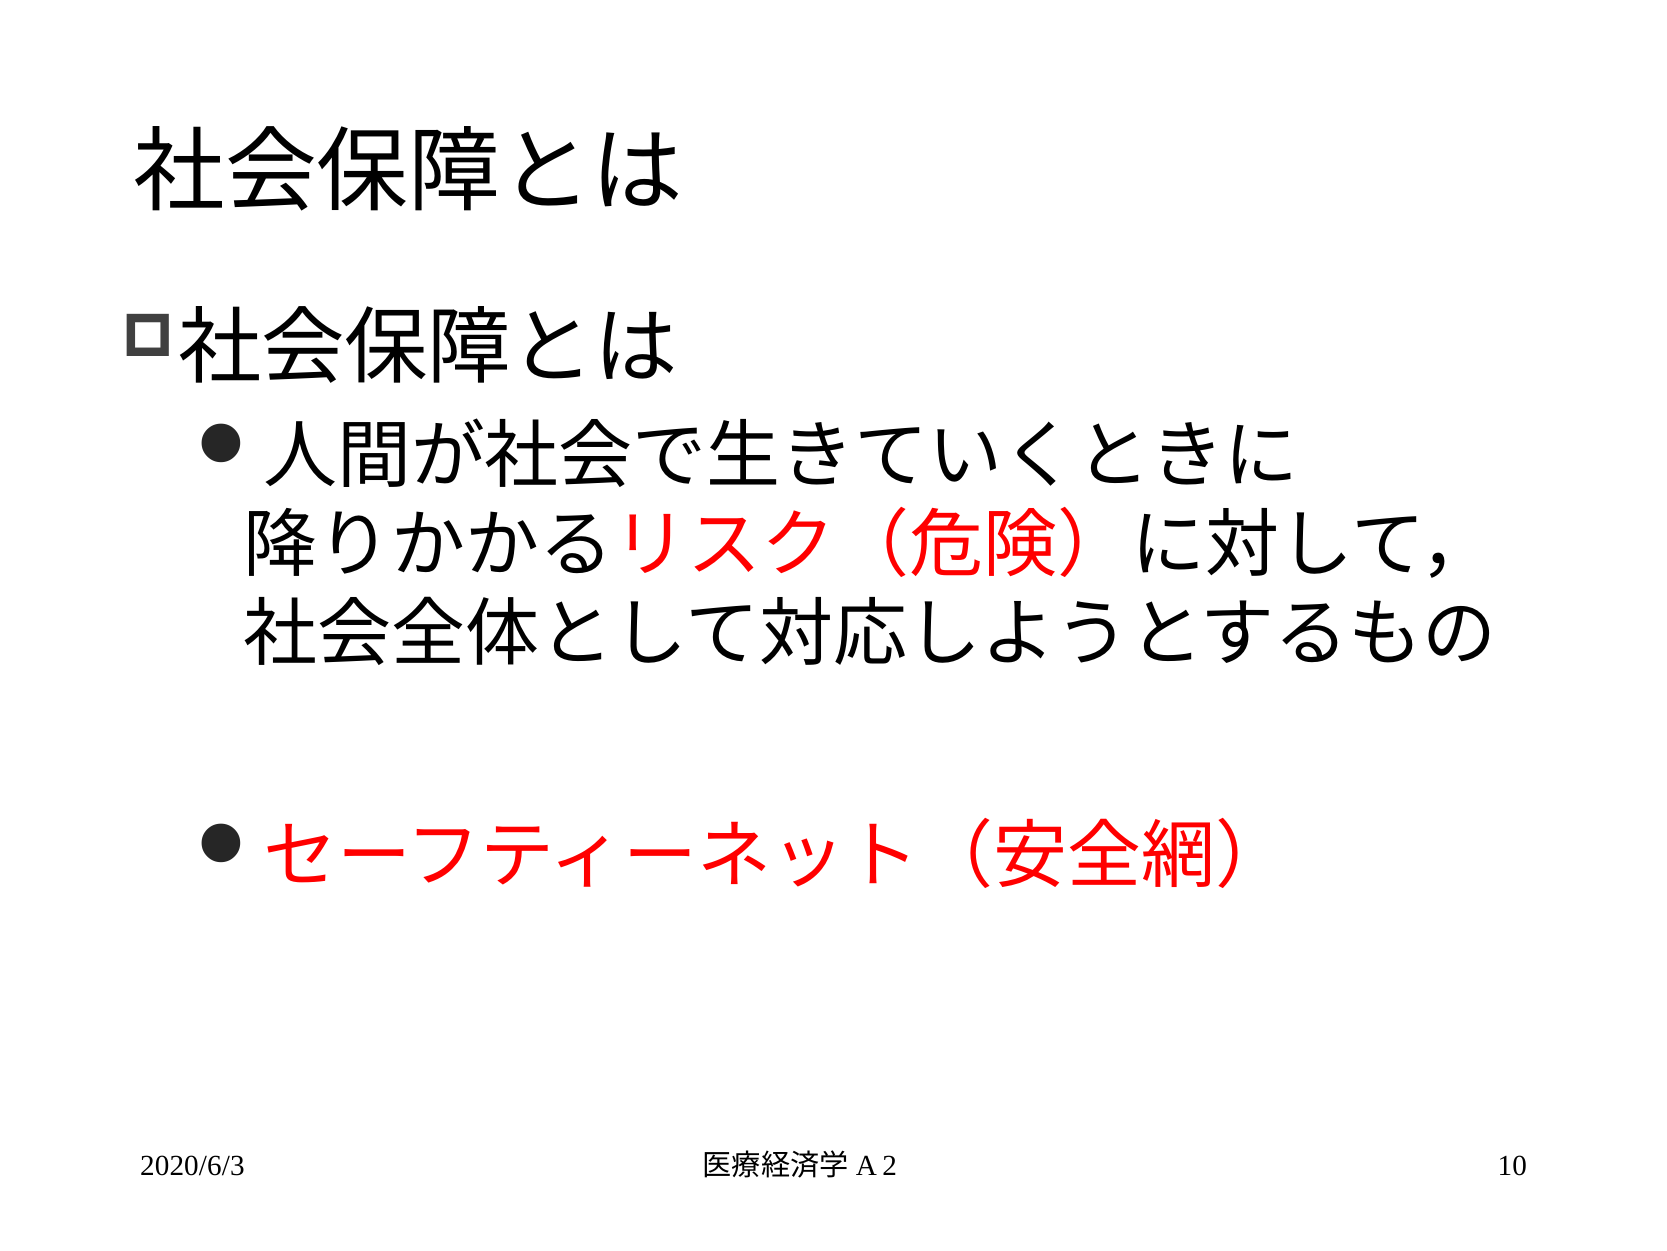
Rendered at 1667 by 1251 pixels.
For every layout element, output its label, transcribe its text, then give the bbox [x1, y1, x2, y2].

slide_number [124, 1138, 372, 1223]
slide_number 10 [1228, 1138, 1543, 1223]
title 社会保障とは [118, 62, 1536, 272]
list 社会保障とは 人間が社会で生きていくときに 降りかかるリスク（危険）に対して， 社会全体として対応しようとするもの セーフティーネット（安全網） [106, 285, 1524, 1118]
footer 医療経済学A 2 [372, 1138, 1228, 1223]
